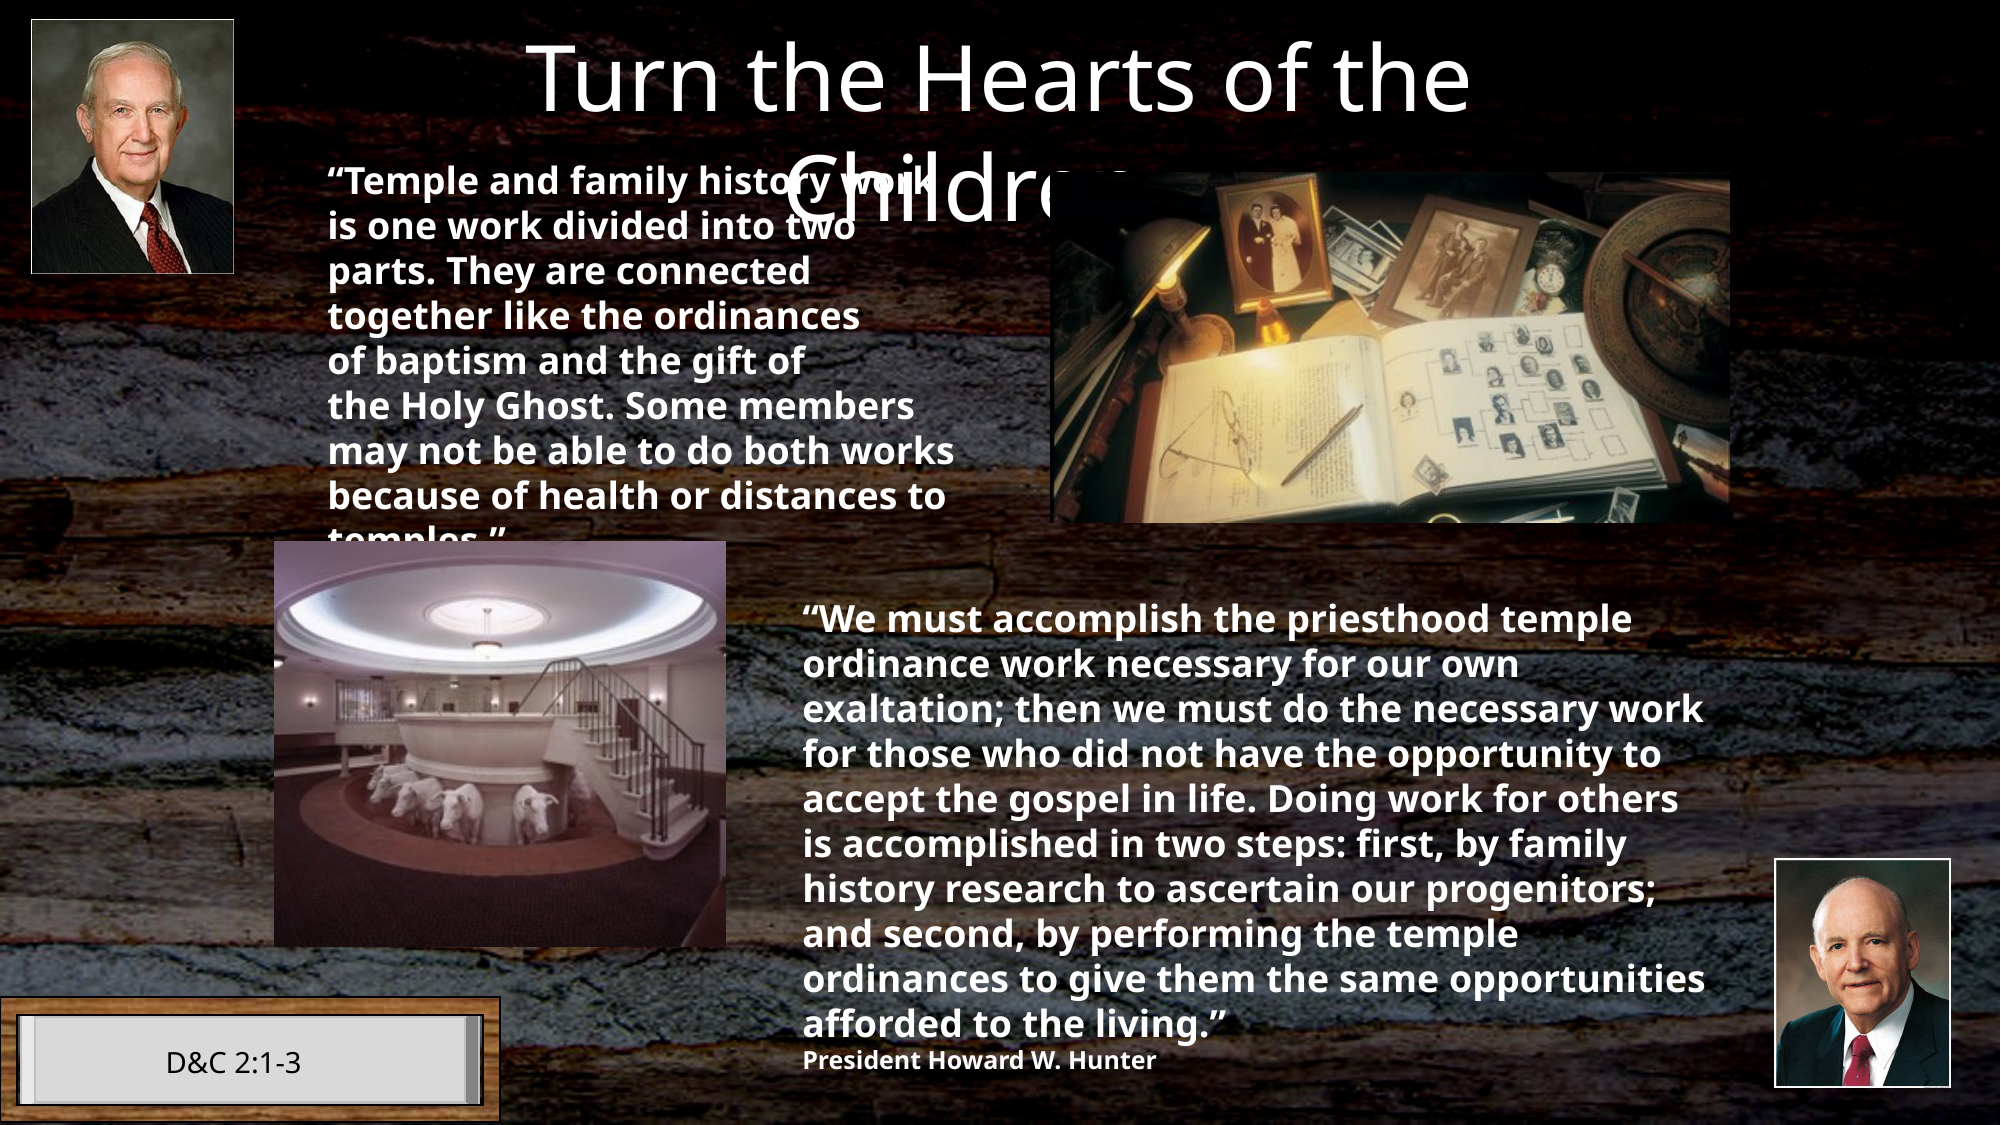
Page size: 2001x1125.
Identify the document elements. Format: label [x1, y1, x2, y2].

text_box [0, 996, 501, 1123]
picture [0, 0, 2000, 1125]
